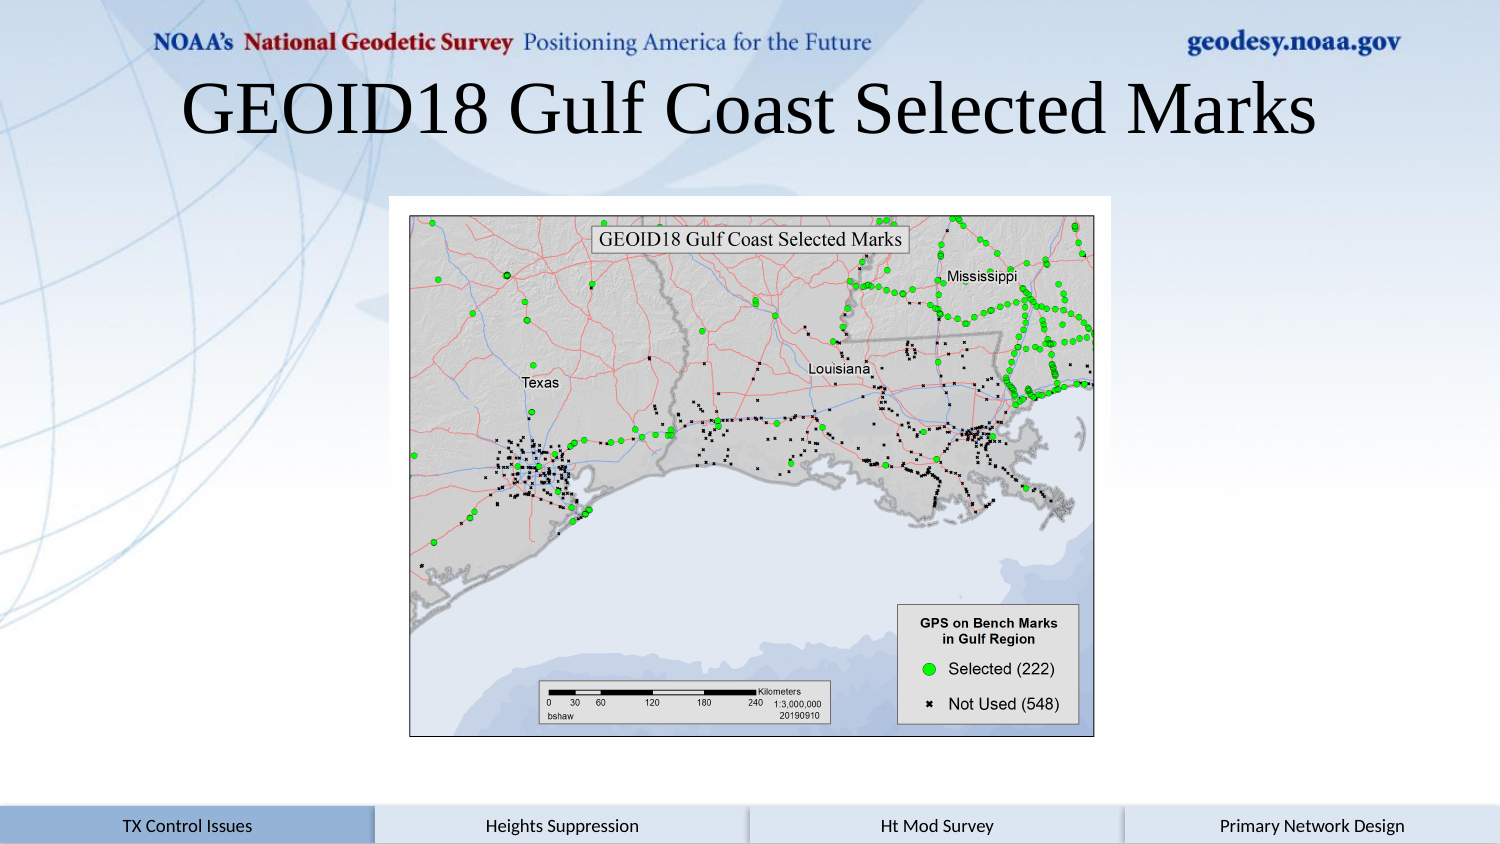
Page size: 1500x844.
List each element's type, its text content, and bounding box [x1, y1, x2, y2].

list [389, 196, 1111, 754]
picture [0, 0, 1500, 805]
text_box Heights Suppression [374, 805, 747, 844]
title GEOID18 Gulf Coast Selected Marks [75, 33, 1425, 175]
text_box TX Control Issues [0, 805, 372, 844]
text_box Primary Network Design [1124, 805, 1500, 844]
text_box Ht Mod Survey [749, 805, 1122, 844]
